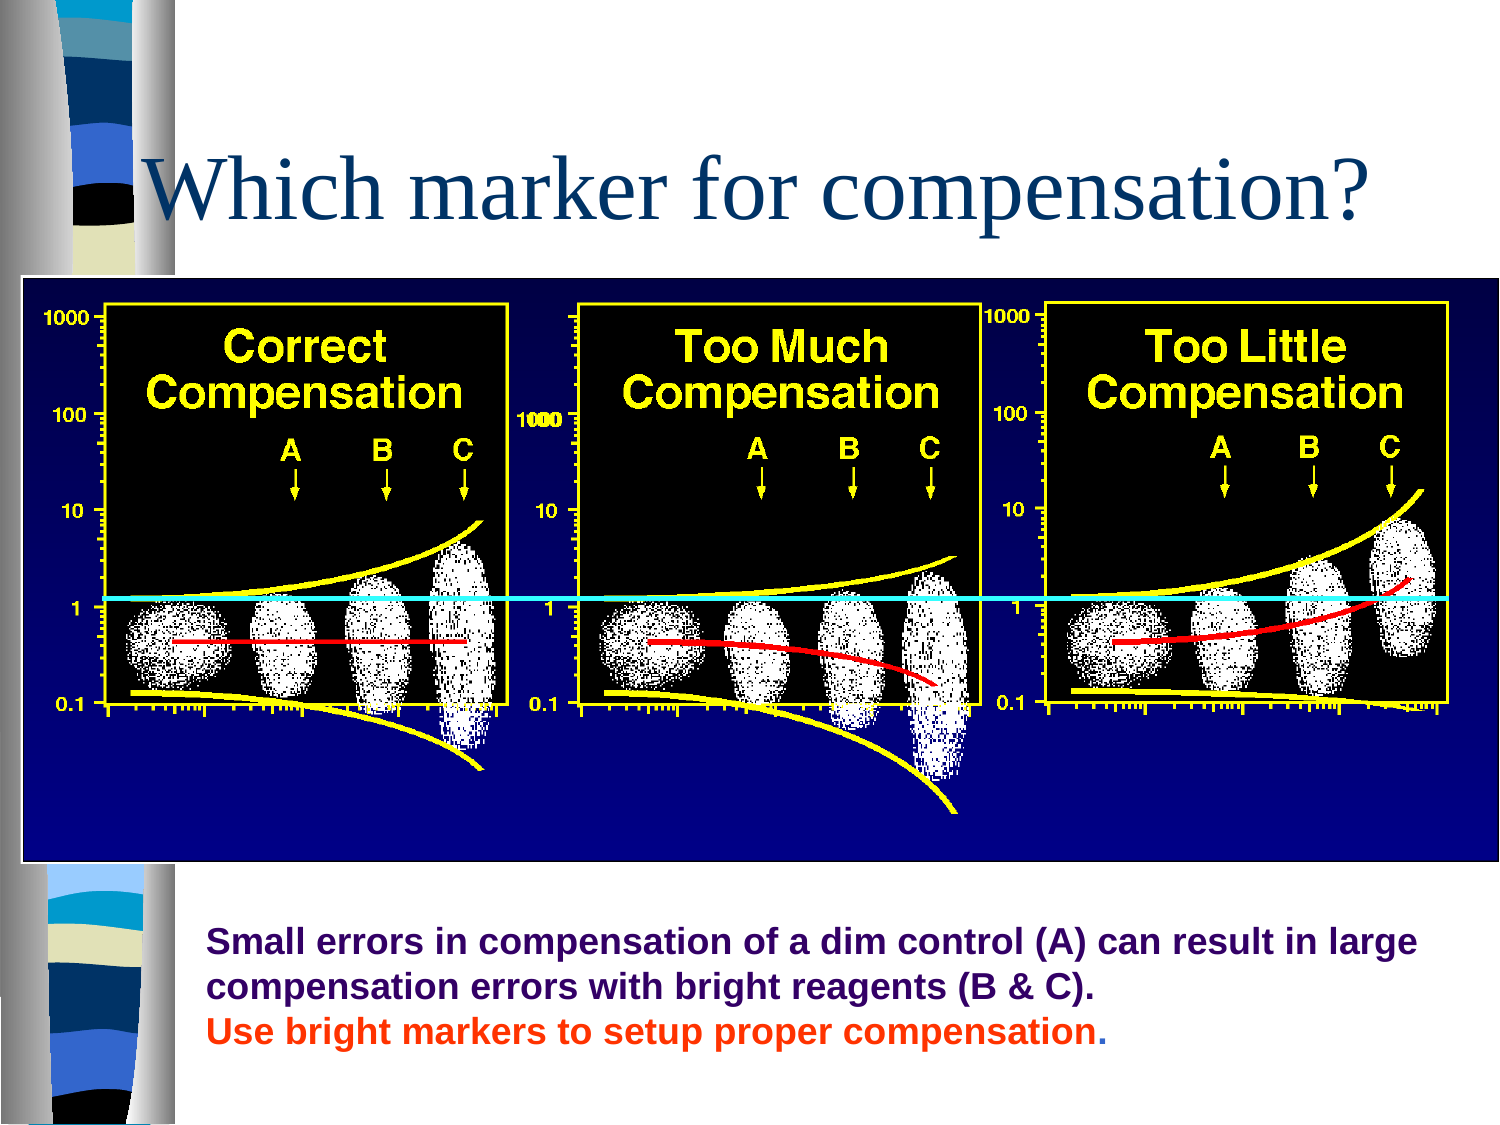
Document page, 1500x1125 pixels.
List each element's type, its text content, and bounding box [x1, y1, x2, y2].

text_box Small errors in compensation of a dim control (A) can result in large compensation errors with bright reagents (B & C). Use bright markers to setup proper compensation. [191, 909, 1500, 1060]
picture [12, 267, 1500, 872]
text_box Which marker for compensation? [126, 89, 1500, 266]
